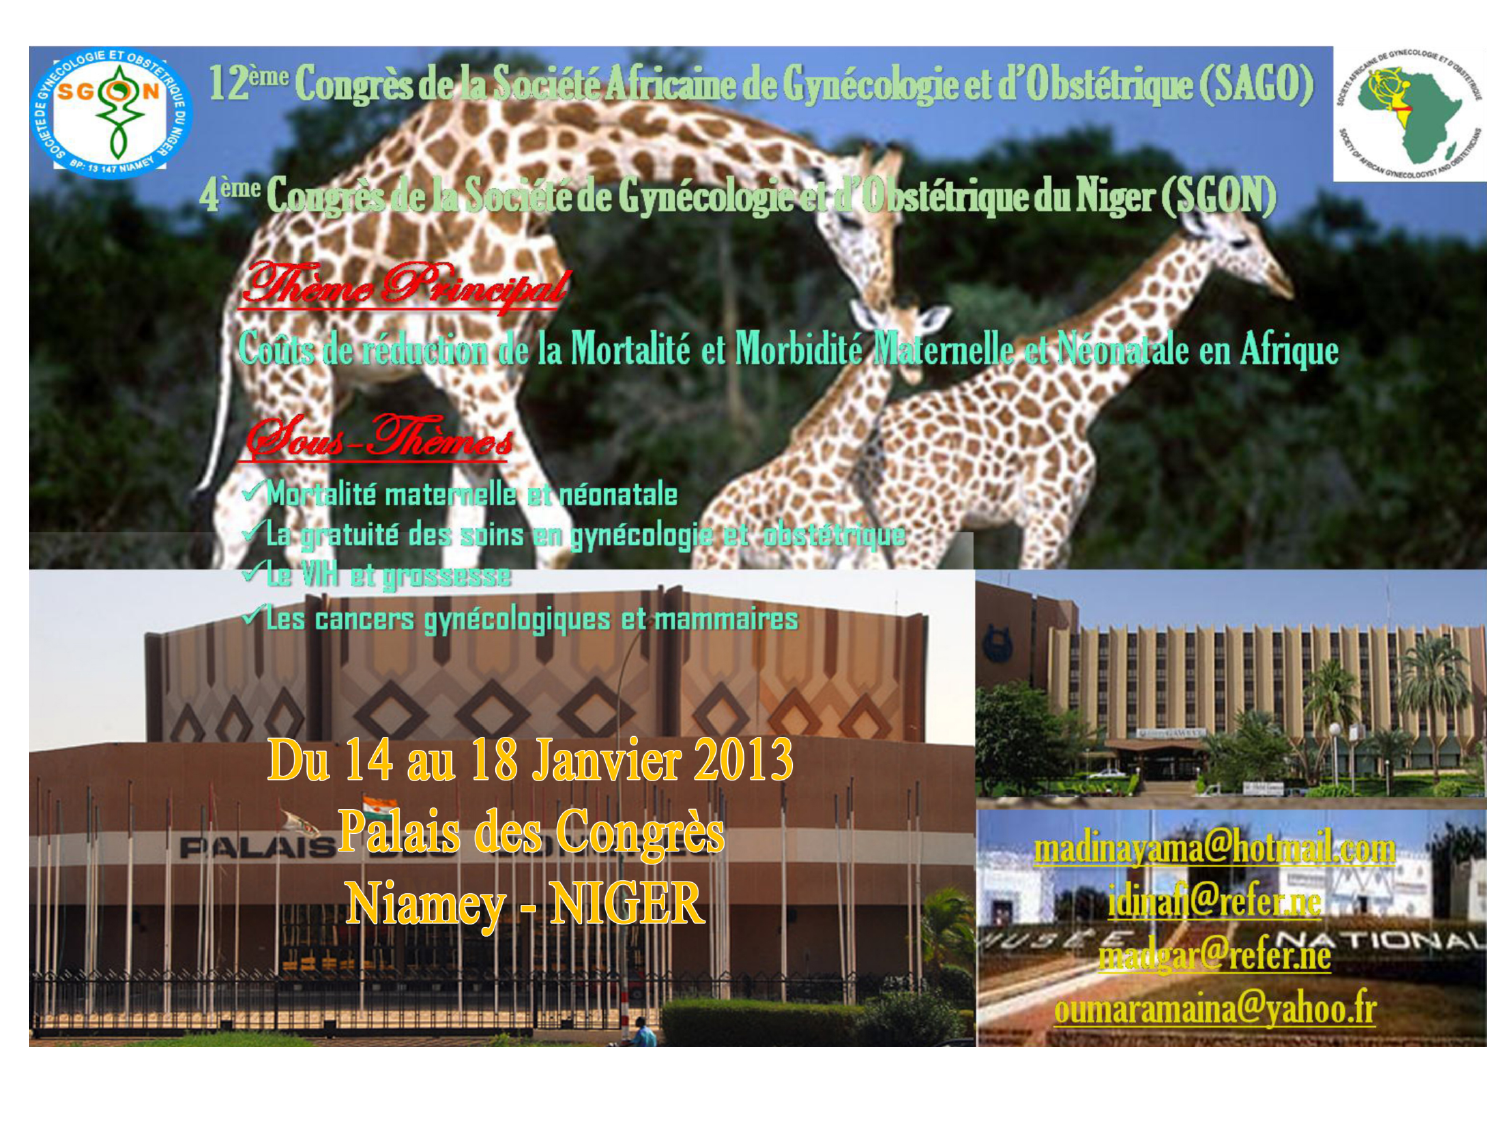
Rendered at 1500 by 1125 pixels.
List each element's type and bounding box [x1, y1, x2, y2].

list [29, 42, 1487, 1047]
